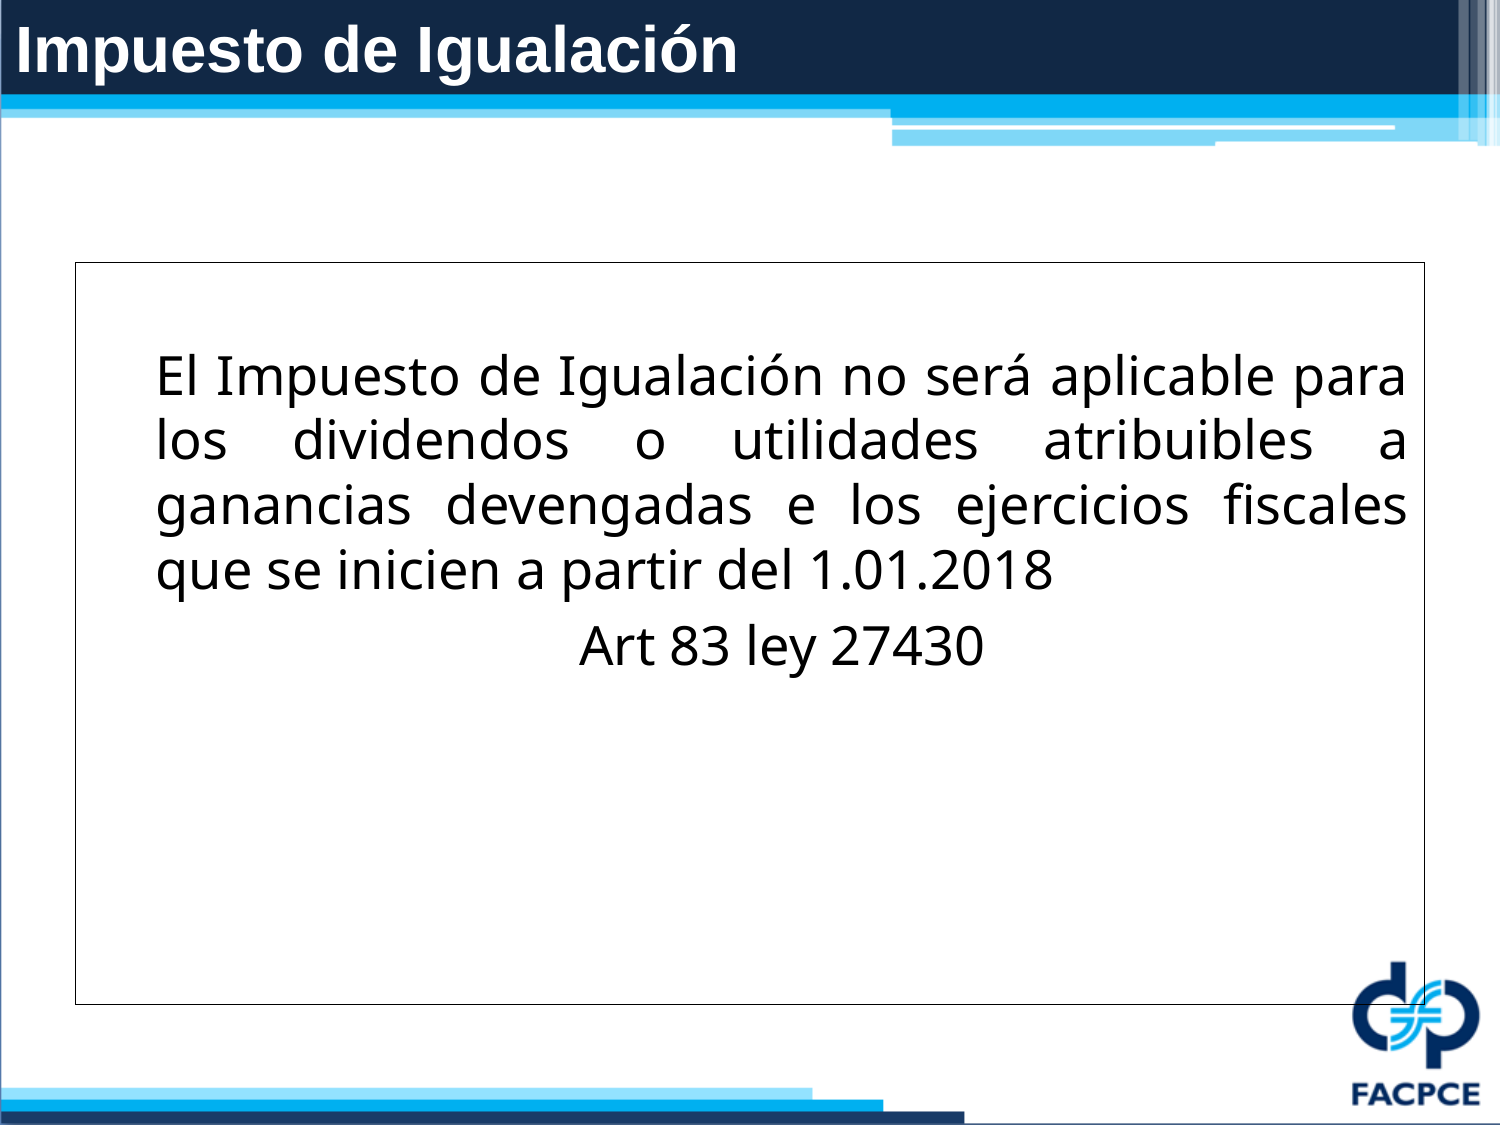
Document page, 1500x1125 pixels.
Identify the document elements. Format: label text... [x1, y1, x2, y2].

title Impuesto de Igualación [0, 0, 1454, 94]
list El Impuesto de Igualación no será aplicable para los dividendos o utilidades atribuibles a ganancias devengadas e los ejercicios fiscales que se inicien a partir del 1.01.2018 Art 83 ley 27430 [75, 262, 1425, 1005]
picture [0, 0, 1500, 1125]
